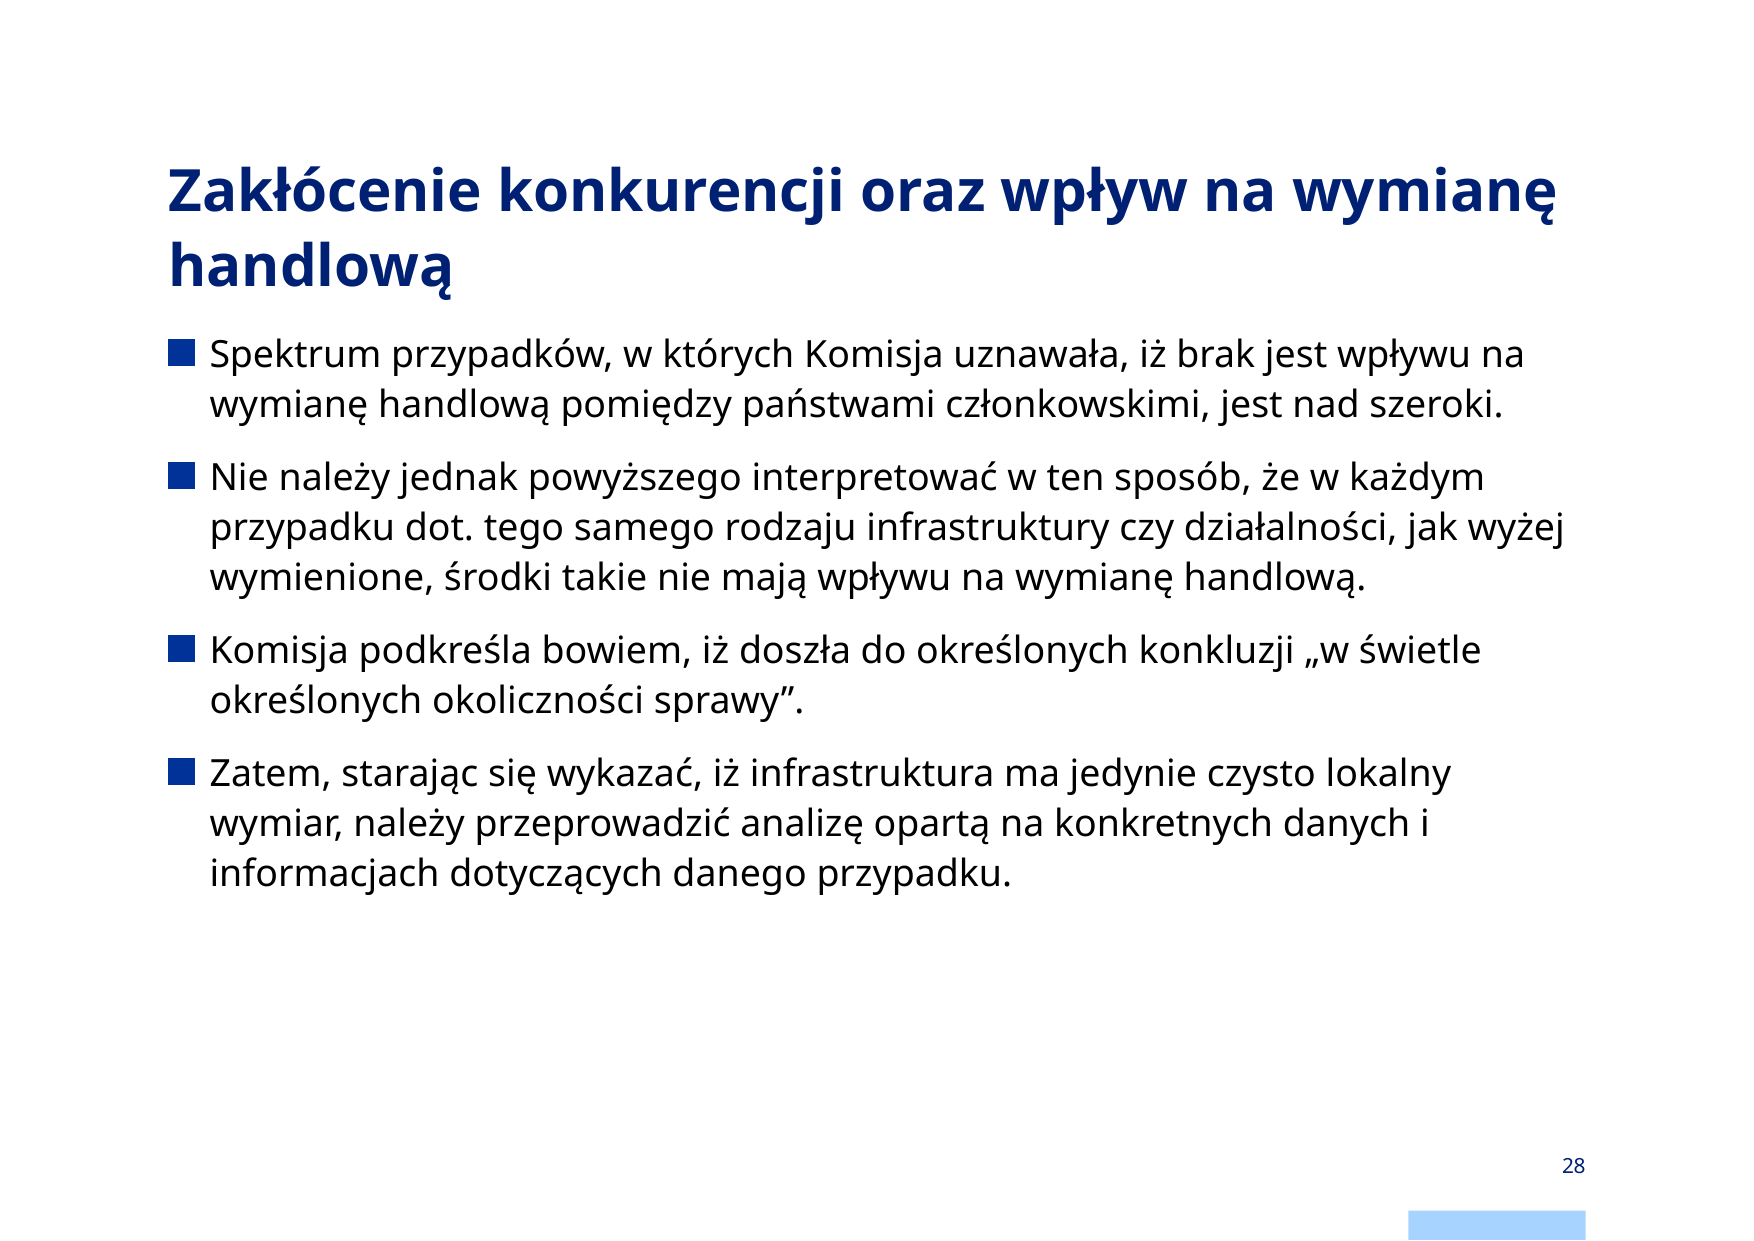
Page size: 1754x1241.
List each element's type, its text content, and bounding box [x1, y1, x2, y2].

picture [168, 635, 195, 662]
title Zakłócenie konkurencji oraz wpływ na wymianę handlową [168, 147, 1586, 324]
picture [168, 462, 195, 489]
list Spektrum przypadków, w których Komisja uznawała, iż brak jest wpływu na wymianę handlową pomiędzy państwami członkowskimi, jest nad szeroki. Nie należy jednak powyższego interpretować w ten sposób, że w każdym przypadku dot. tego samego rodzaju infrastruktury czy działalności, jak wyżej wymienione, środki takie nie mają wpływu na wymianę handlową. Komisja podkreśla bowiem, iż doszła do określonych konkluzji „w świetle określonych okoliczności sprawy”. Zatem, starając się wykazać, iż infrastruktura ma jedynie czysto lokalny wymiar, należy przeprowadzić analizę opartą na konkretnych danych i informacjach dotyczących danego przypadku. [168, 324, 1586, 1093]
slide_number 28 [1408, 1151, 1586, 1182]
picture [168, 339, 195, 366]
picture [168, 758, 195, 785]
